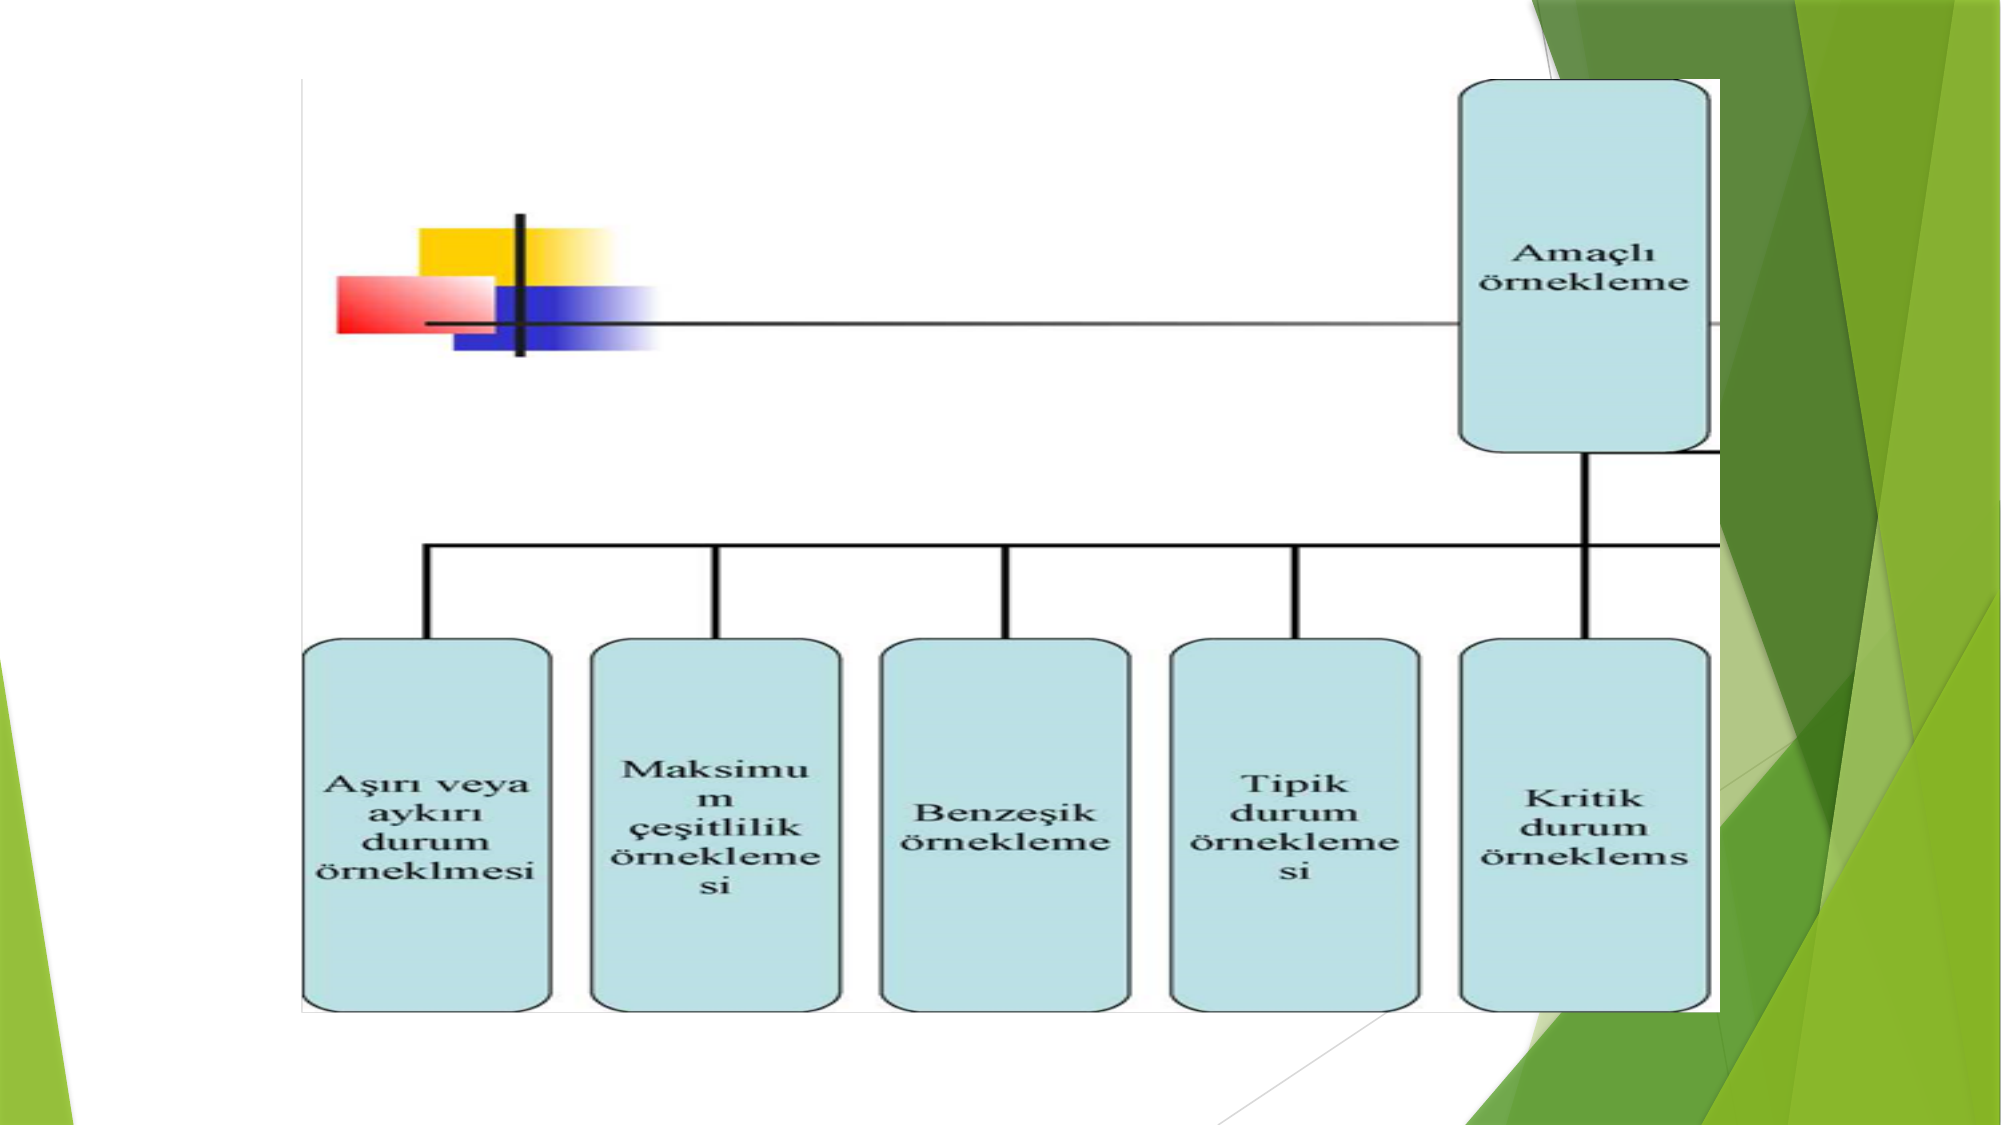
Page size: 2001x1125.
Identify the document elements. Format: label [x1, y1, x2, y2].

list [299, 79, 1721, 1014]
